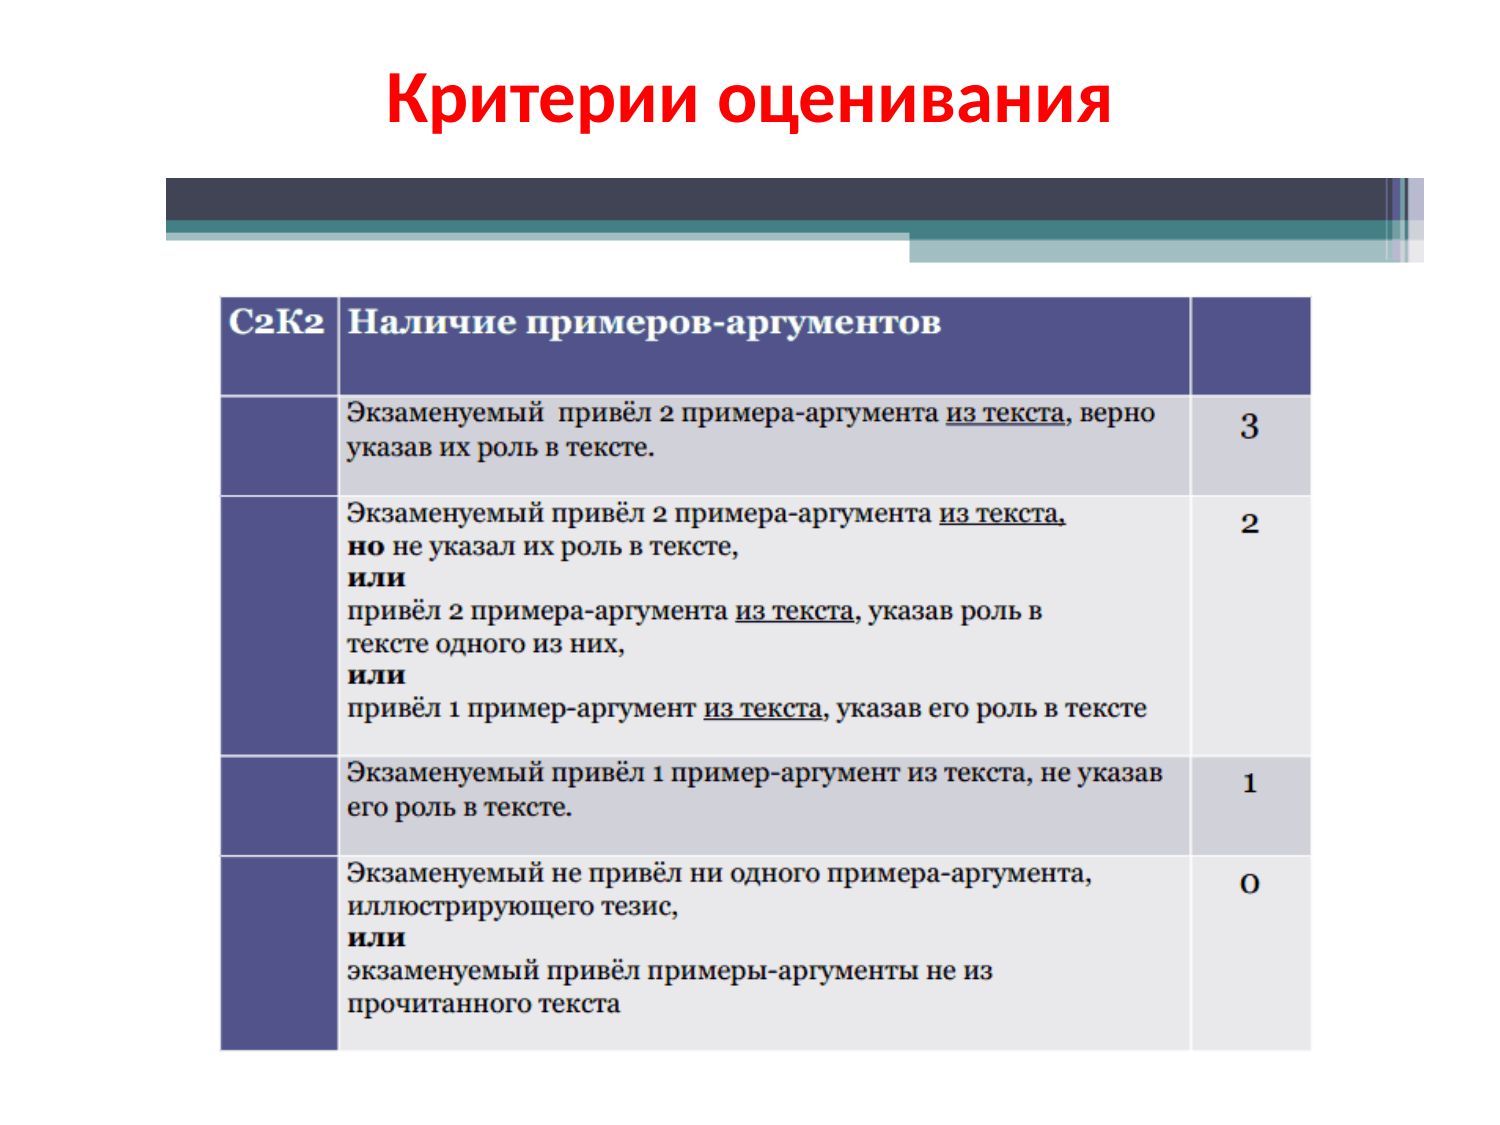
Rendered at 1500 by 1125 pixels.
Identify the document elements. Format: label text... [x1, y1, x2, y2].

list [166, 178, 1424, 1122]
title Критерии оценивания [75, 0, 1425, 185]
